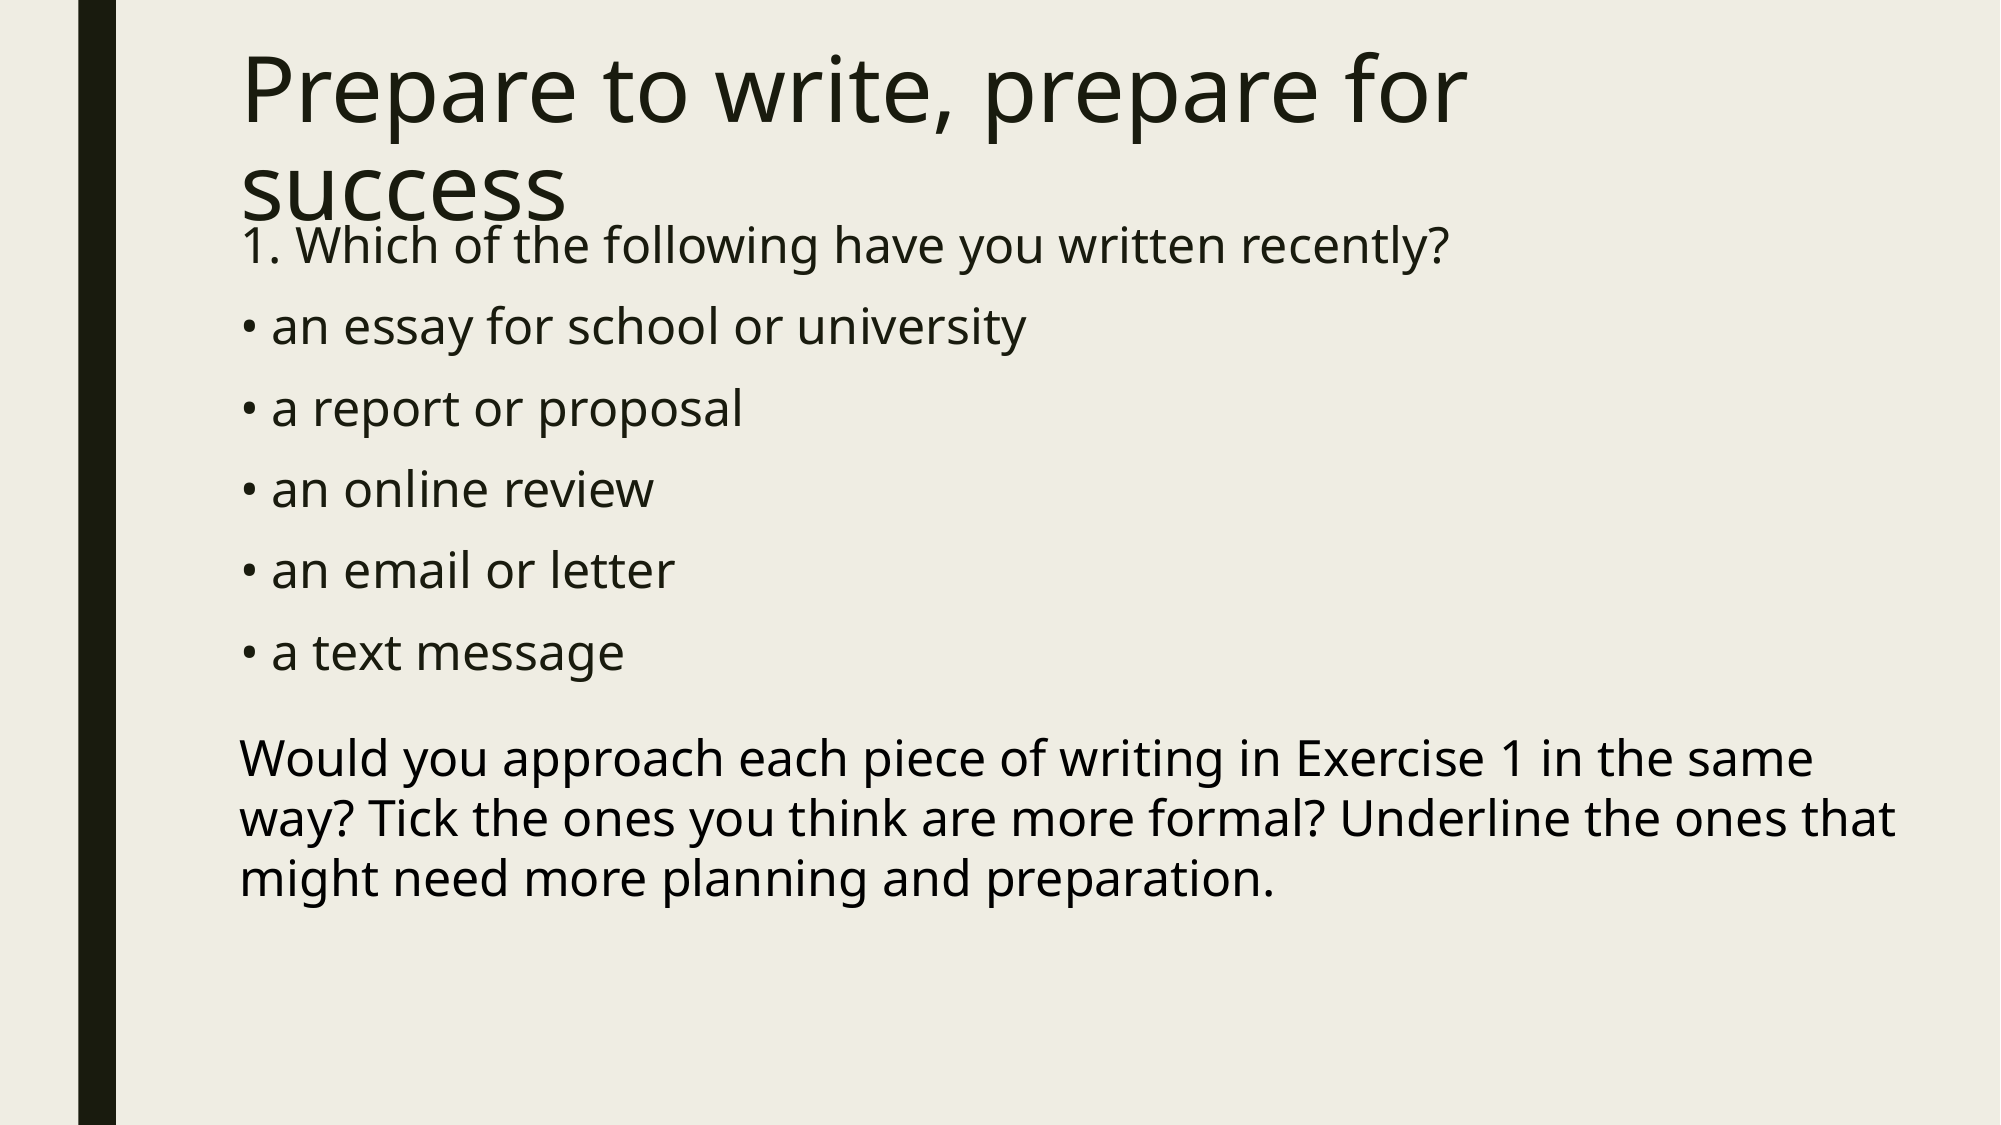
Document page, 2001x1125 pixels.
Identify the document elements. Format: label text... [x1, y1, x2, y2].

text_box Would you approach each piece of writing in Exercise 1 in the same way? Tick the ones you think are more formal? Underline the ones that might need more planning and preparation. [224, 718, 1951, 914]
list 1. Which of the following have you written recently? • an essay for school or university • a report or proposal • an online review • an email or letter • a text message [225, 210, 1800, 718]
title Prepare to write, prepare for success [225, 37, 1800, 210]
